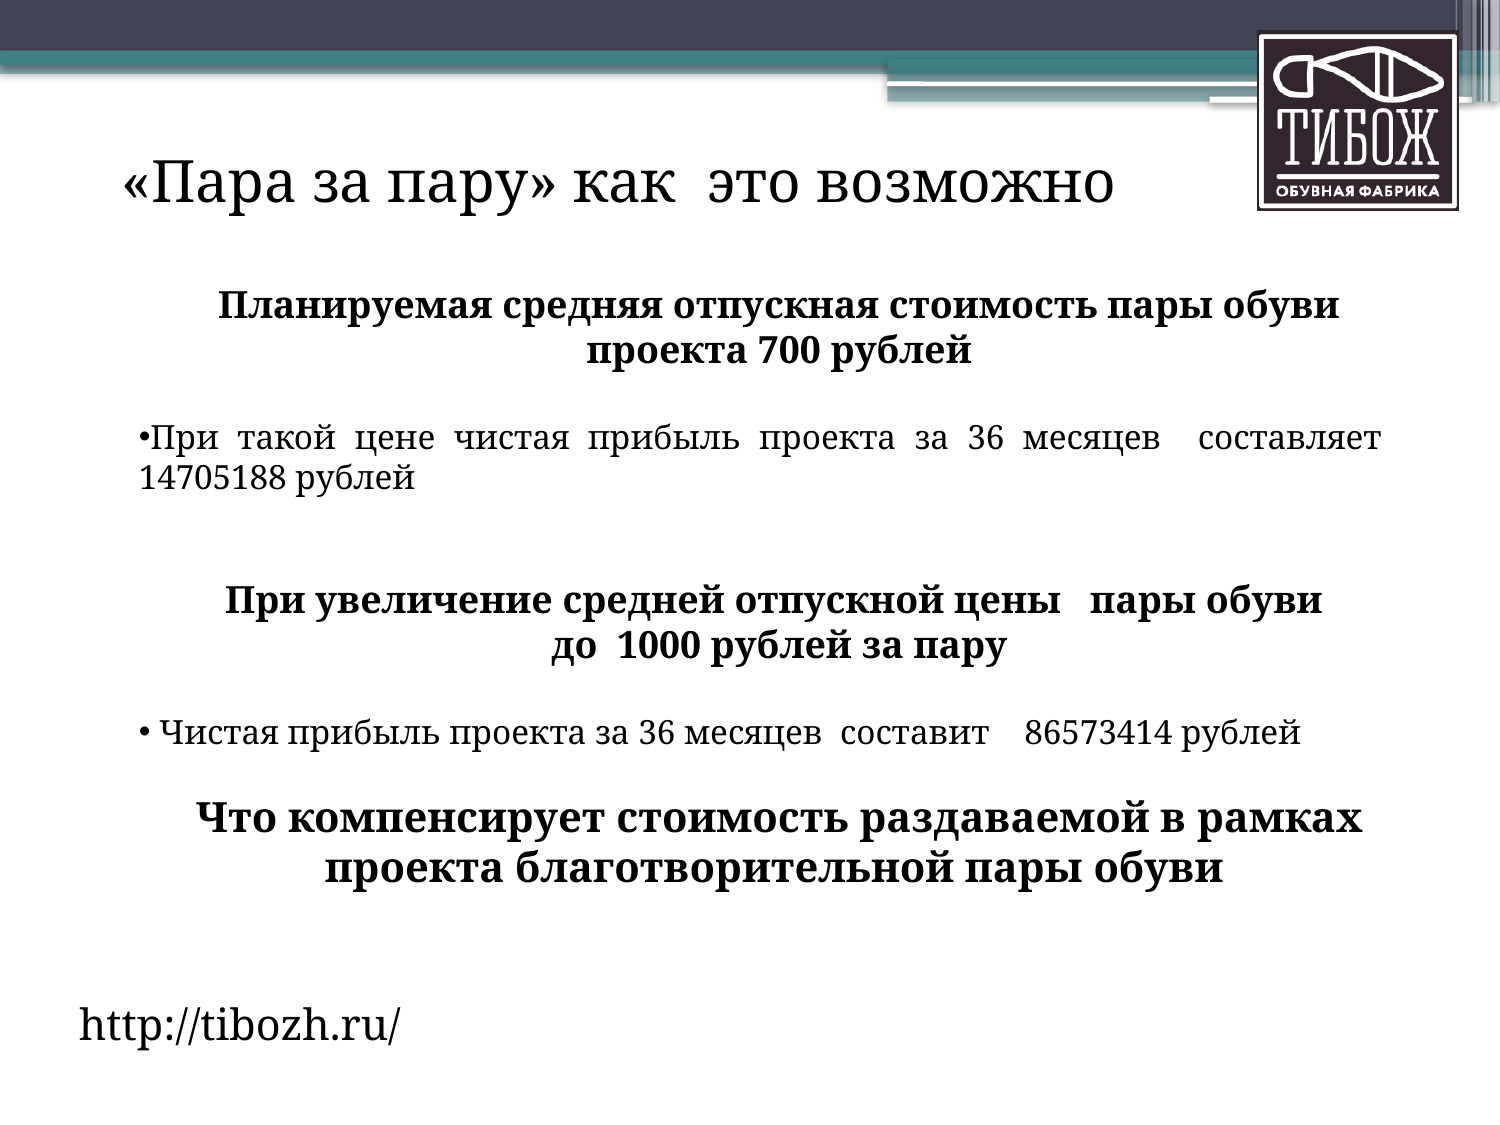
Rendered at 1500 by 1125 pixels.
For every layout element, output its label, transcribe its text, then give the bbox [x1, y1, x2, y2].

text_box http://tibozh.ru/ [53, 940, 1403, 1058]
text_box Планируемая средняя отпускная стоимость пары обуви проекта 700 рублей При такой цене чистая прибыль проекта за 36 месяцев составляет 14705188 рублей При увеличение средней отпускной цены пары обуви до 1000 рублей за пару Чистая прибыль проекта за 36 месяцев составит 86573414 рублей Что компенсирует стоимость раздаваемой в рамках проекта благотворительной пары обуви [123, 273, 1435, 939]
picture [1257, 30, 1459, 212]
list «Пара за пару» как это возможно [88, 137, 1439, 852]
